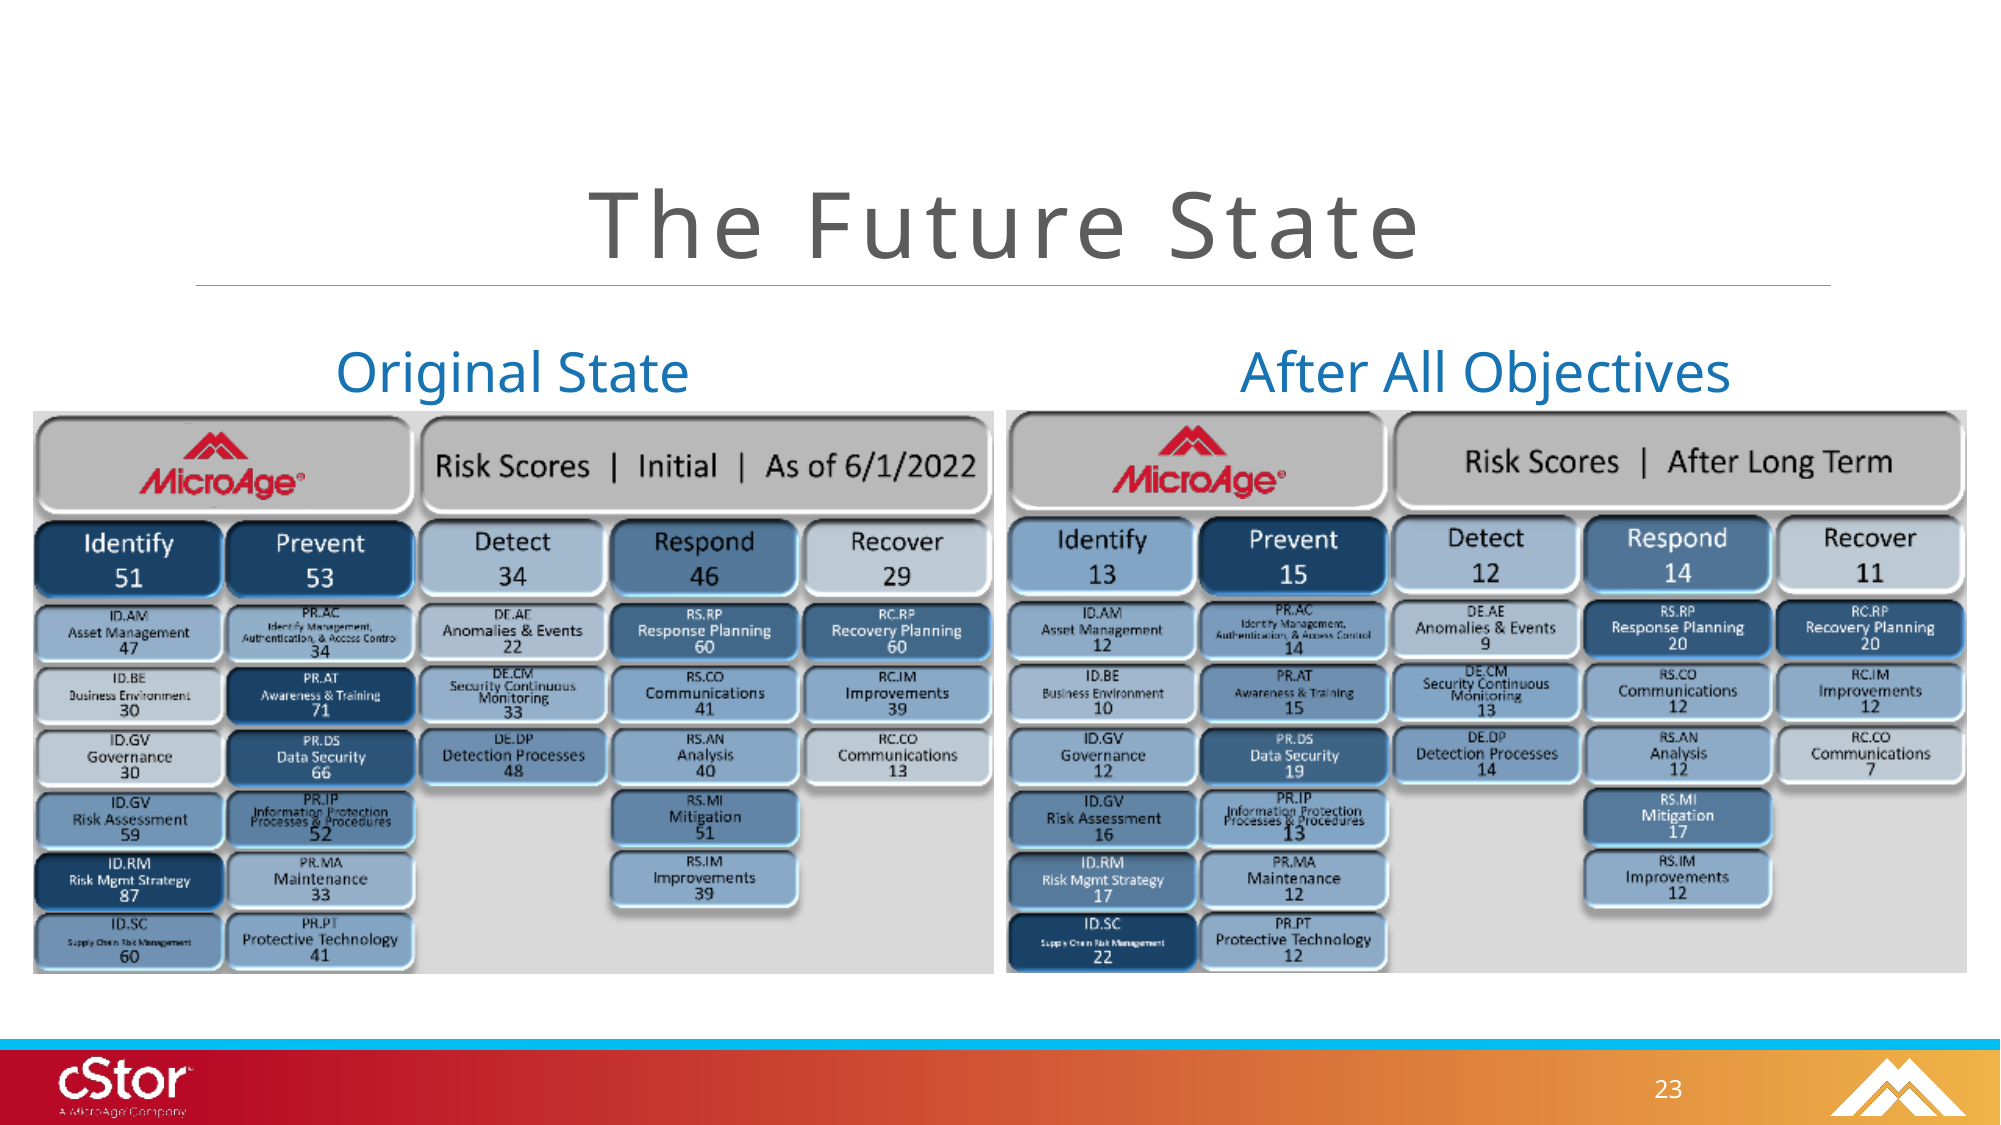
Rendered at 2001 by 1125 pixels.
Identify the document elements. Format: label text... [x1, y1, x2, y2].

picture [47, 1051, 199, 1125]
slide_number 23 [1482, 1060, 1698, 1121]
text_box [53, 423, 385, 508]
picture [1006, 409, 1968, 973]
text_box Original State [25, 329, 1001, 411]
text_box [1022, 417, 1371, 508]
picture [1830, 1058, 1967, 1116]
text_box After All Objectives [1005, 329, 1968, 409]
title The Future State [180, 47, 1830, 285]
picture [32, 410, 994, 974]
